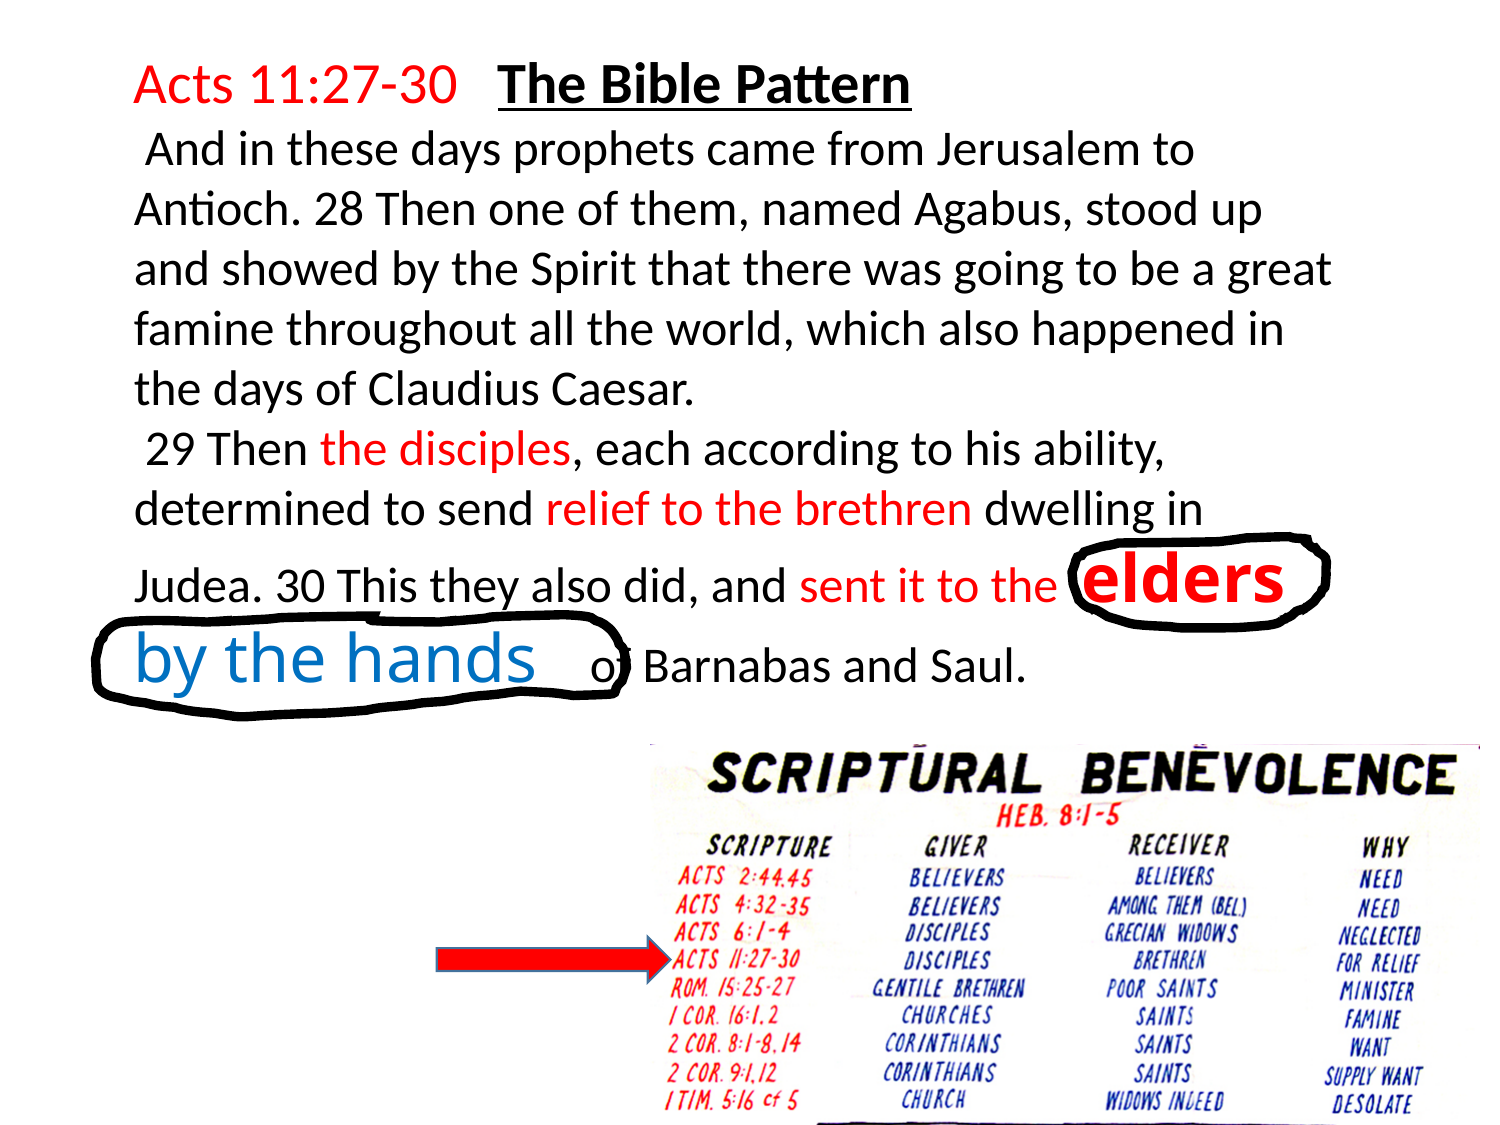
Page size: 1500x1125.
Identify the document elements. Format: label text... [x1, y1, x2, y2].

text_box Acts 11:27-30 The Bible Pattern And in these days prophets came from Jerusalem to Antioch. 28 Then one of them, named Agabus, stood up and showed by the Spirit that there was going to be a great famine throughout all the world, which also happened in the days of Claudius Caesar. 29 Then the disciples, each according to his ability, determined to send relief to the brethren dwelling in Judea. 30 This they also did, and sent it to the elders by the hands of Barnabas and Saul. [119, 38, 1359, 703]
text_box [94, 613, 628, 718]
picture [650, 744, 1480, 1125]
text_box [1070, 535, 1328, 629]
text_box [435, 934, 650, 985]
